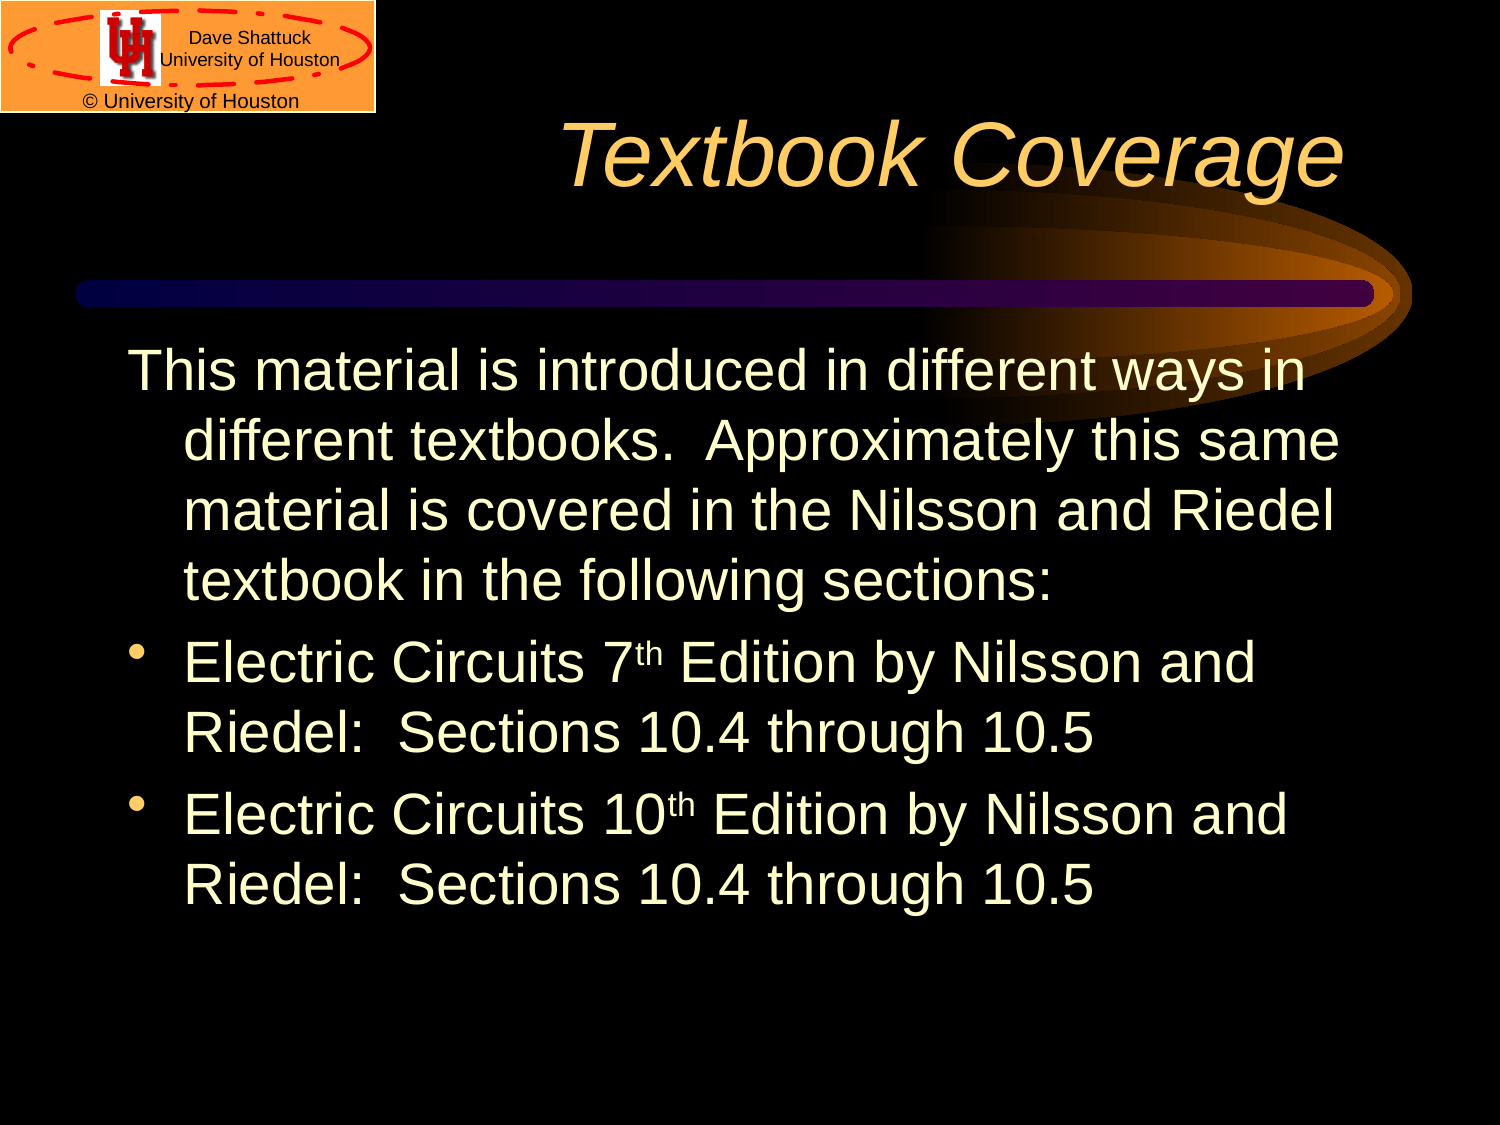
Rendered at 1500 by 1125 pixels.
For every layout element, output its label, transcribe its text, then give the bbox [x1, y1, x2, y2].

list This material is introduced in different ways in different textbooks. Approximately this same material is covered in the Nilsson and Riedel textbook in the following sections: Electric Circuits 7th Edition by Nilsson and Riedel: Sections 10.4 through 10.5 Electric Circuits 10th Edition by Nilsson and Riedel: Sections 10.4 through 10.5 [112, 324, 1388, 1063]
title Textbook Coverage [87, 24, 1363, 213]
